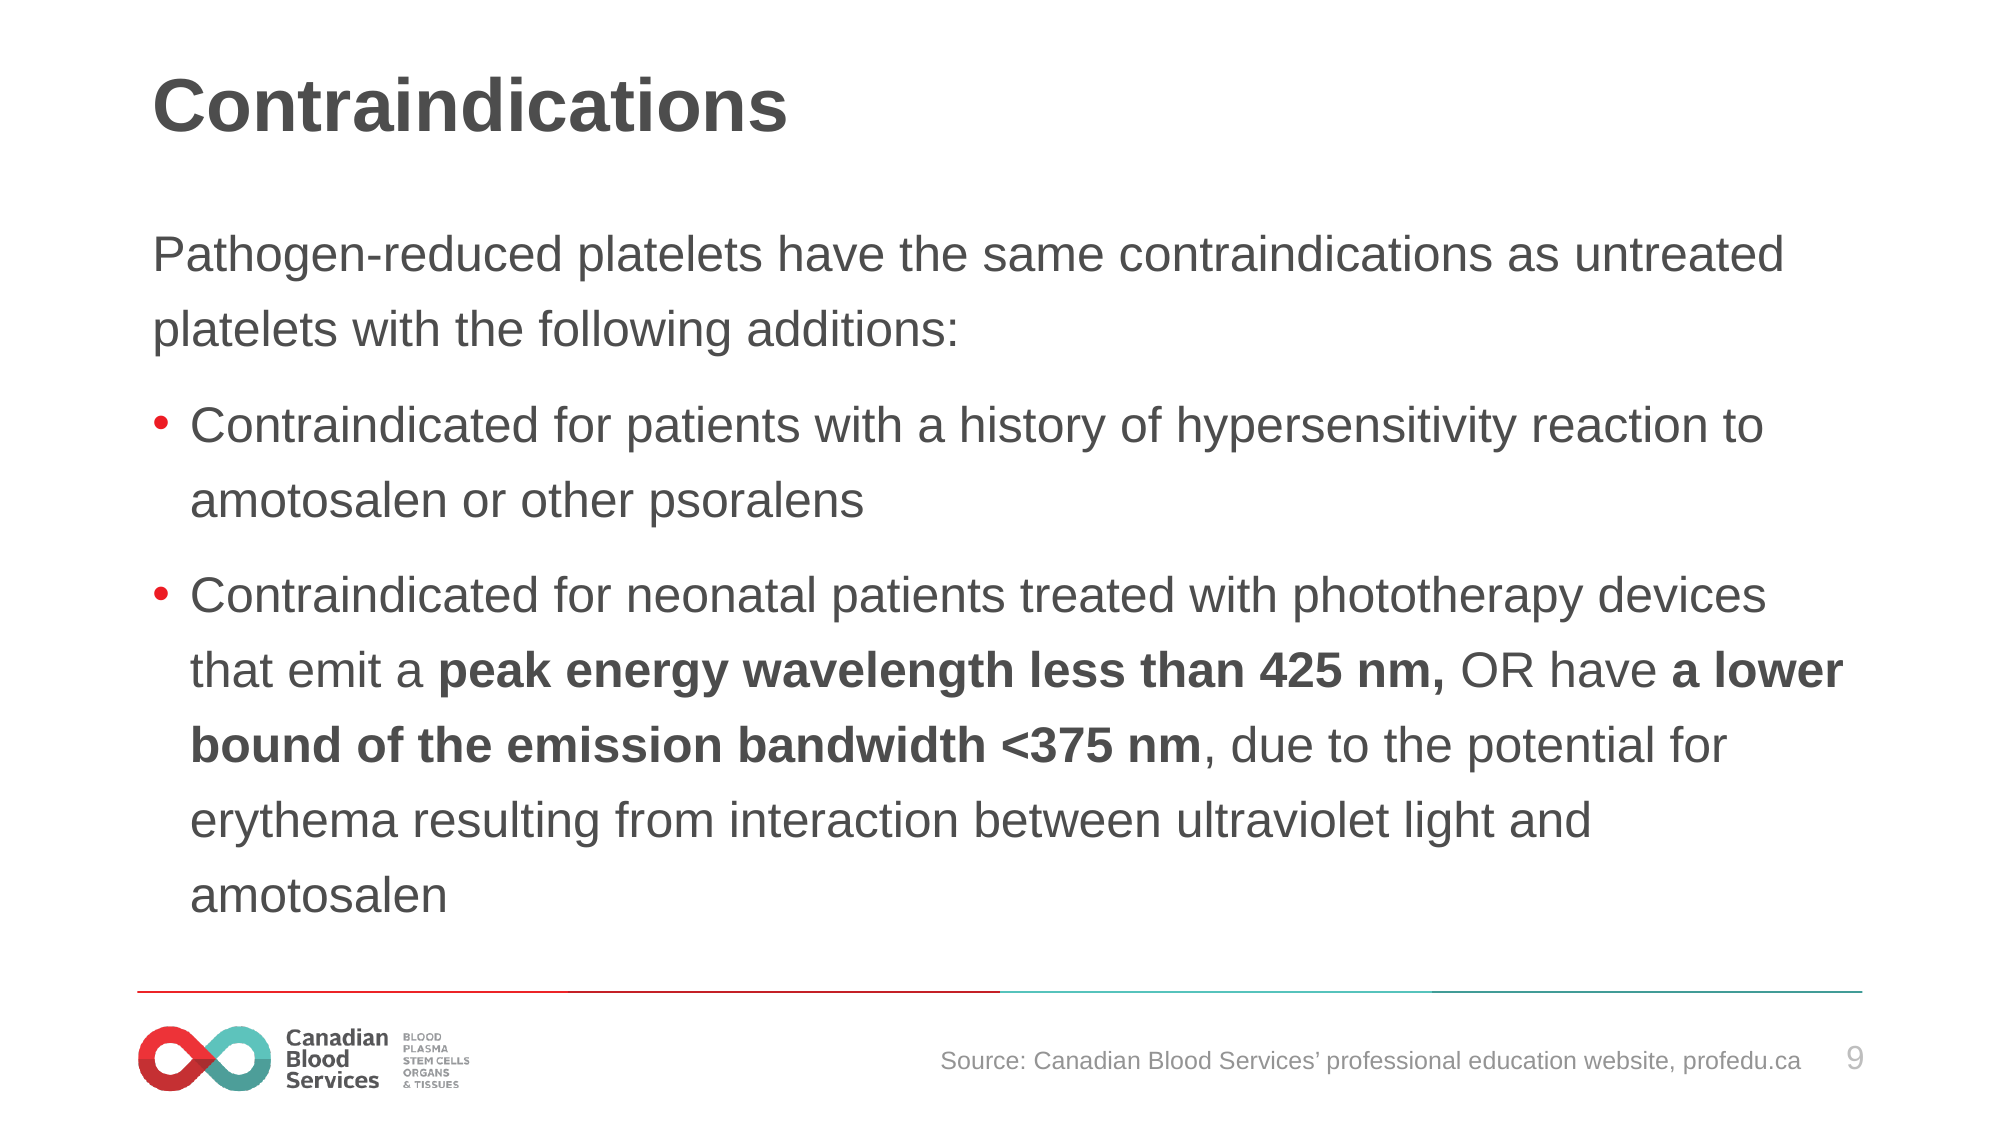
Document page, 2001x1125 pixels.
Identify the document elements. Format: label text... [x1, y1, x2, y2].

text_box Source: Canadian Blood Services’ professional education website, profedu.ca [925, 1037, 1819, 1083]
title Contraindications [137, 0, 1863, 155]
list Pathogen-reduced platelets have the same contraindications as untreated platelets with the following additions: Contraindicated for patients with a history of hypersensitivity reaction to amotosalen or other psoralens Contraindicated for neonatal patients treated with phototherapy devices that emit a peak energy wavelength less than 425 nm, OR have a lower bound of the emission bandwidth <375 nm, due to the potential for erythema resulting from interaction between ultraviolet light and amotosalen [137, 177, 1863, 953]
picture [132, 1024, 475, 1094]
